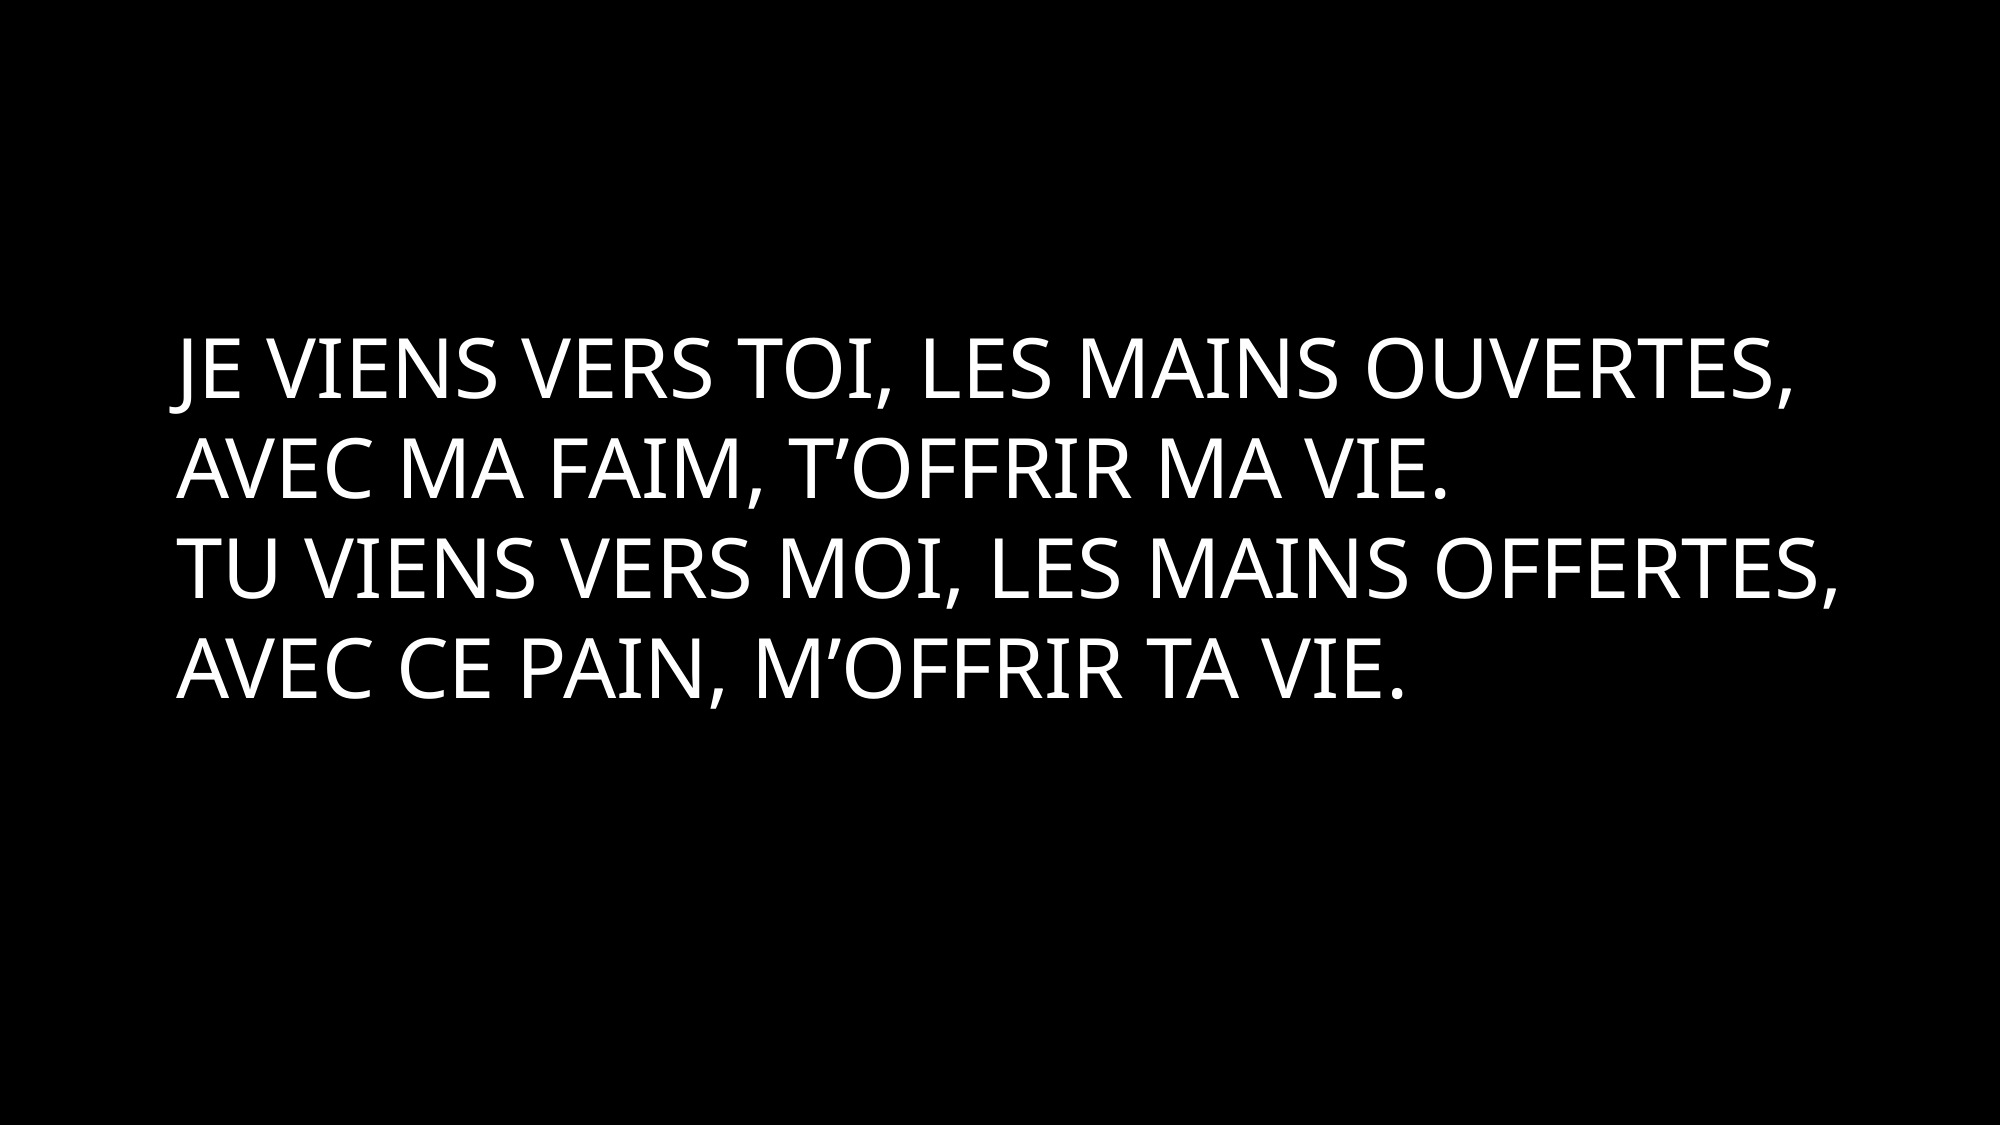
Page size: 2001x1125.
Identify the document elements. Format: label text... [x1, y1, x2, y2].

text_box Je viens vers toi, les mains ouvertes, Avec ma faim, t’offrir ma vie. Tu viens vers moi, les mains offertes, avec ce pain, m’offrir ta vie. [161, 307, 1888, 723]
